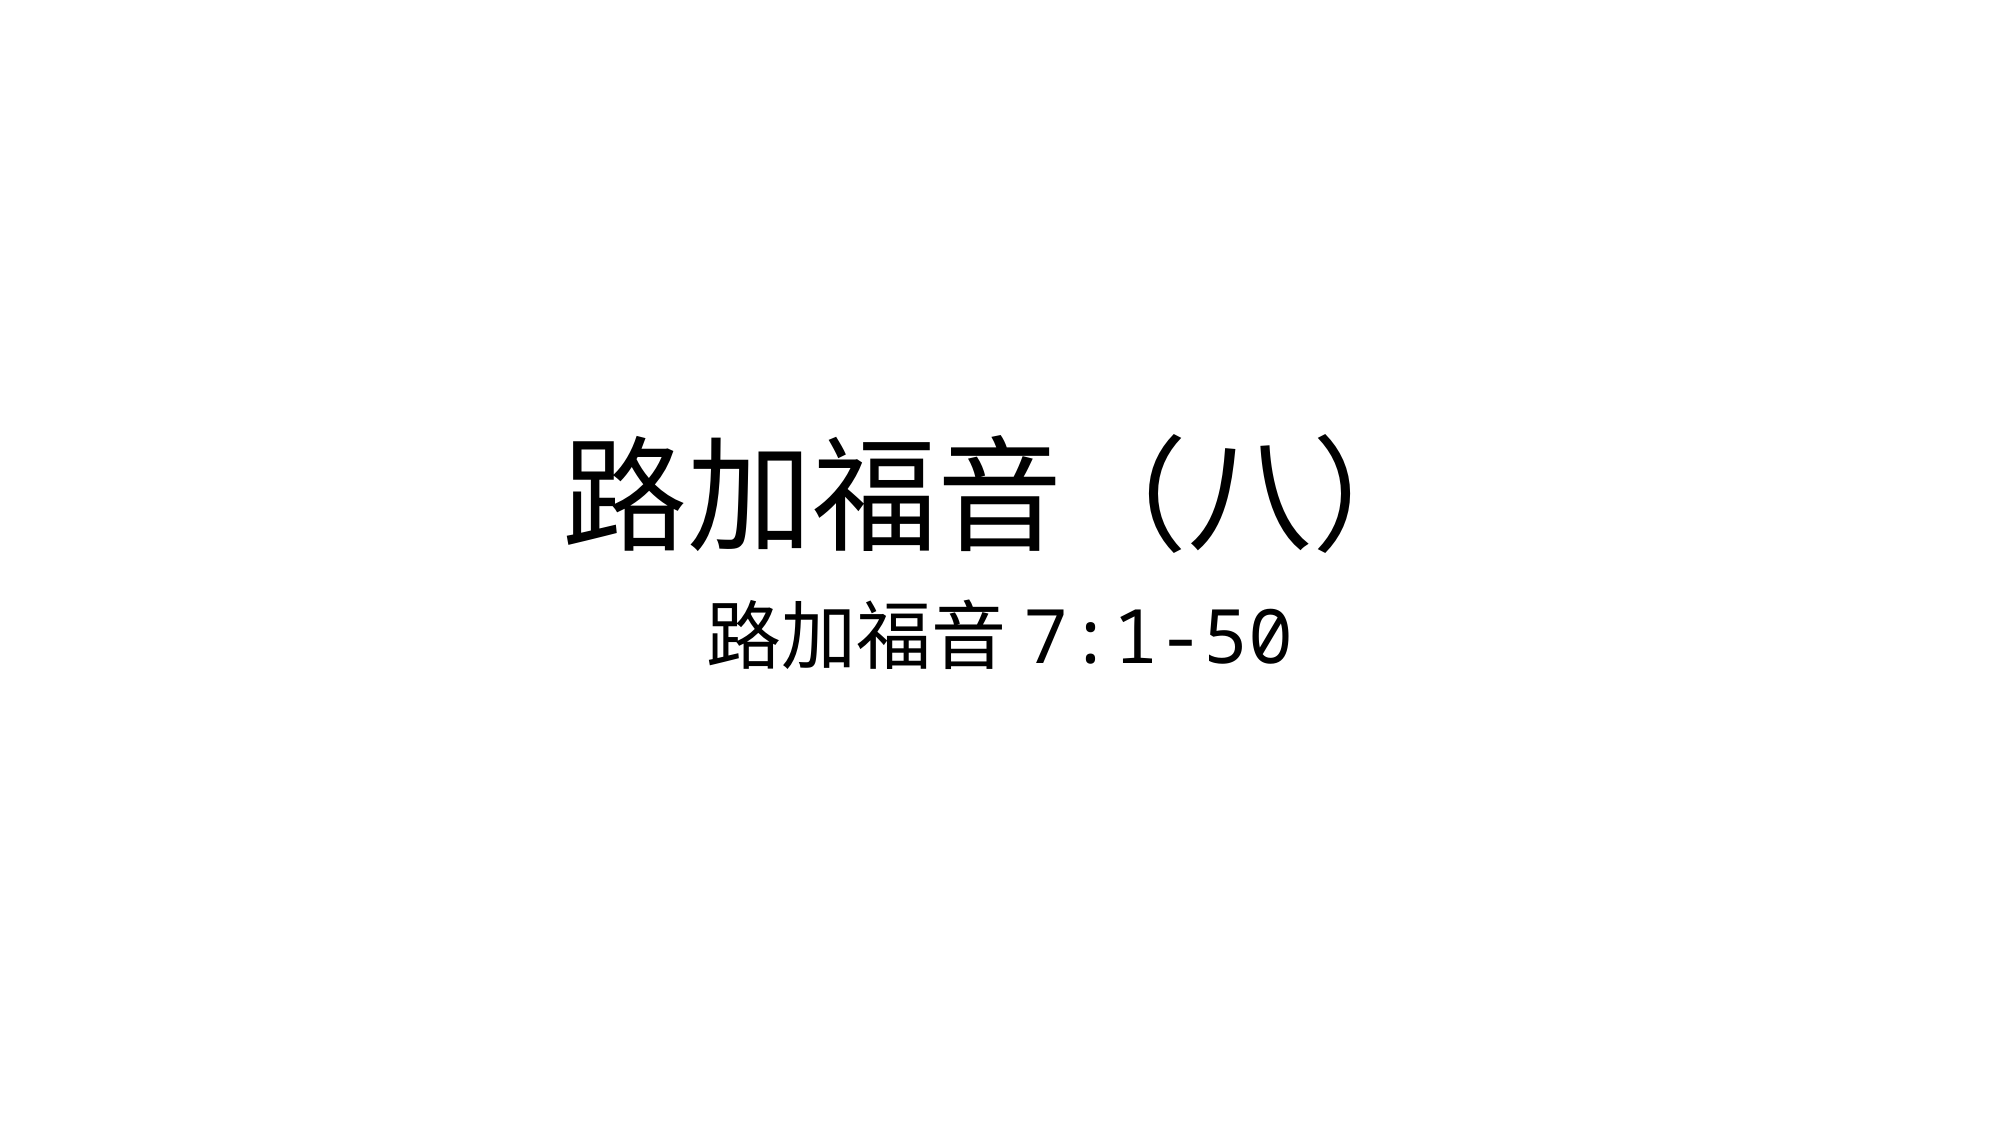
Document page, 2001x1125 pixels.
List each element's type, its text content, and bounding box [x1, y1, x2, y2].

subtitle 路加福音7:1-50 [249, 590, 1750, 863]
title 路加福音（八） [249, 184, 1750, 576]
